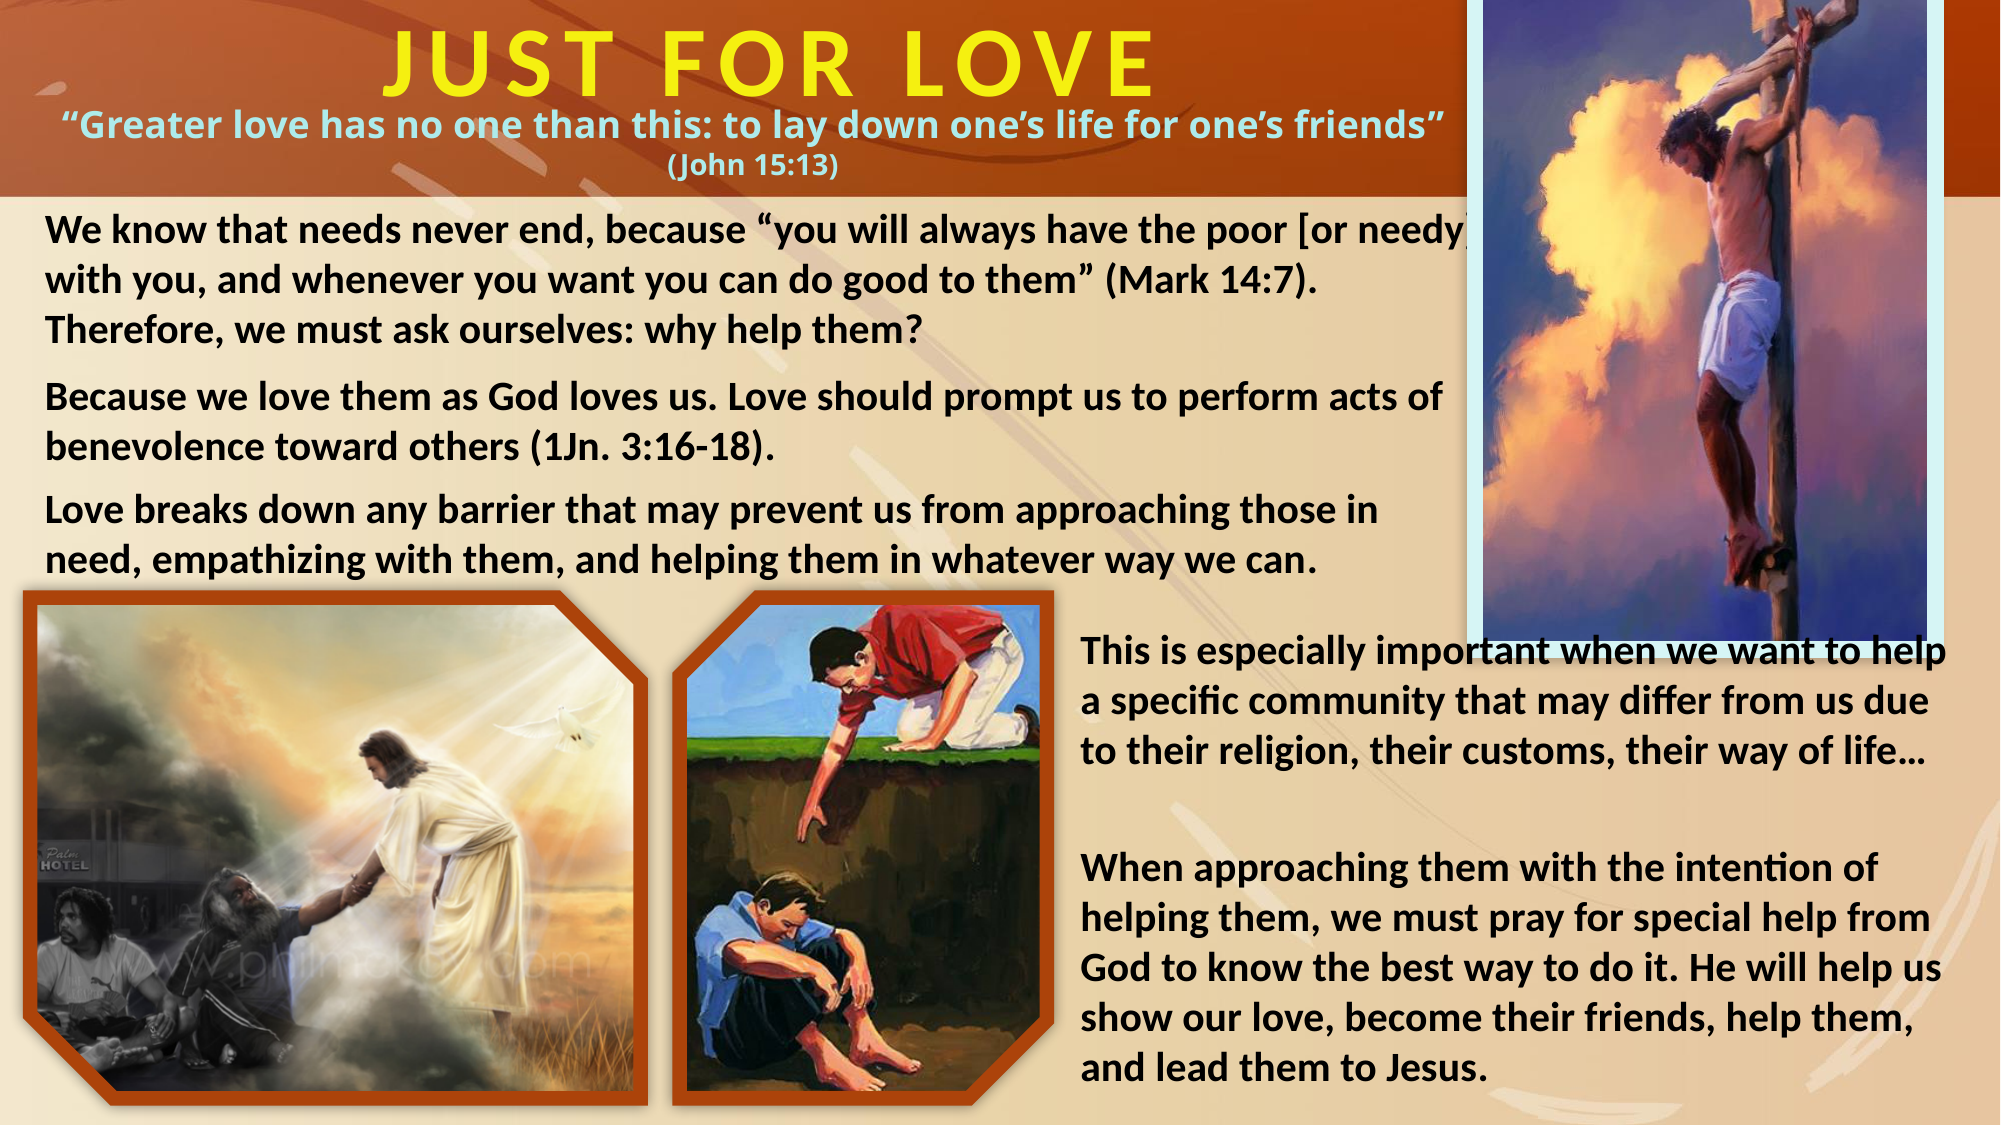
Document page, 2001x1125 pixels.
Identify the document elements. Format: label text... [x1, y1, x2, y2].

text_box We know that needs never end, because “you will always have the poor [or needy] with you, and whenever you want you can do good to them” (Mark 14:7). Therefore, we must ask ourselves: why help them? [30, 194, 1457, 360]
text_box JUST FOR LOVE [0, 0, 1457, 124]
text_box This is especially important when we want to help a specific community that may differ from us due to their religion, their customs, their way of life… [1065, 615, 1982, 781]
text_box When approaching them with the intention of helping them, we must pray for special help from God to know the best way to do it. He will help us show our love, become their friends, help them, and lead them to Jesus. [1065, 832, 1982, 1098]
text_box “Greater love has no one than this: to lay down one’s life for one’s friends” (John 15:13) [30, 93, 1457, 189]
picture [1483, 0, 1928, 642]
text_box Love breaks down any barrier that may prevent us from approaching those in need, empathizing with them, and helping them in whatever way we can. [30, 477, 1465, 590]
picture [0, 0, 2001, 1125]
text_box Because we love them as God loves us. Love should prompt us to perform acts of benevolence toward others (1Jn. 3:16-18). [30, 361, 1465, 477]
